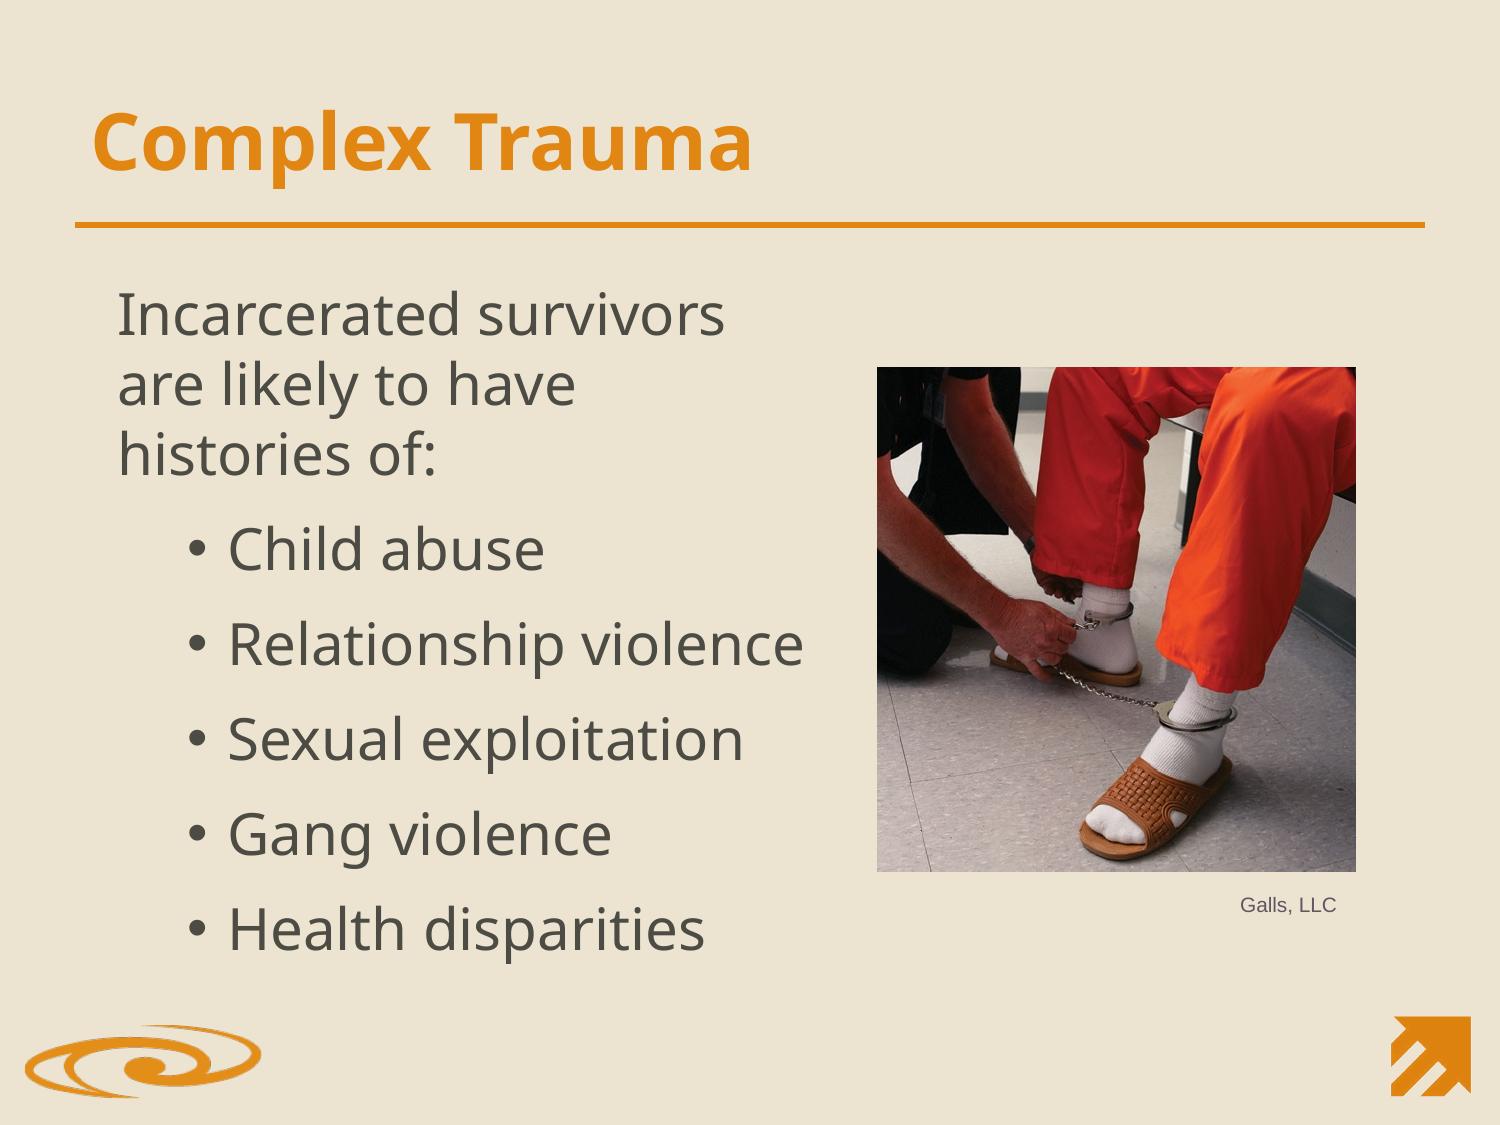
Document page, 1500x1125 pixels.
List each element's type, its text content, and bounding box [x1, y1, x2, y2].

picture [877, 367, 1356, 872]
text_box Galls, LLC [1139, 880, 1352, 915]
picture [24, 1025, 263, 1105]
title Complex Trauma [75, 45, 1425, 233]
picture [1387, 1012, 1475, 1098]
list Incarcerated survivors are likely to have histories of: Child abuse Relationship violence Sexual exploitation Gang violence Health disparities [75, 262, 834, 1005]
